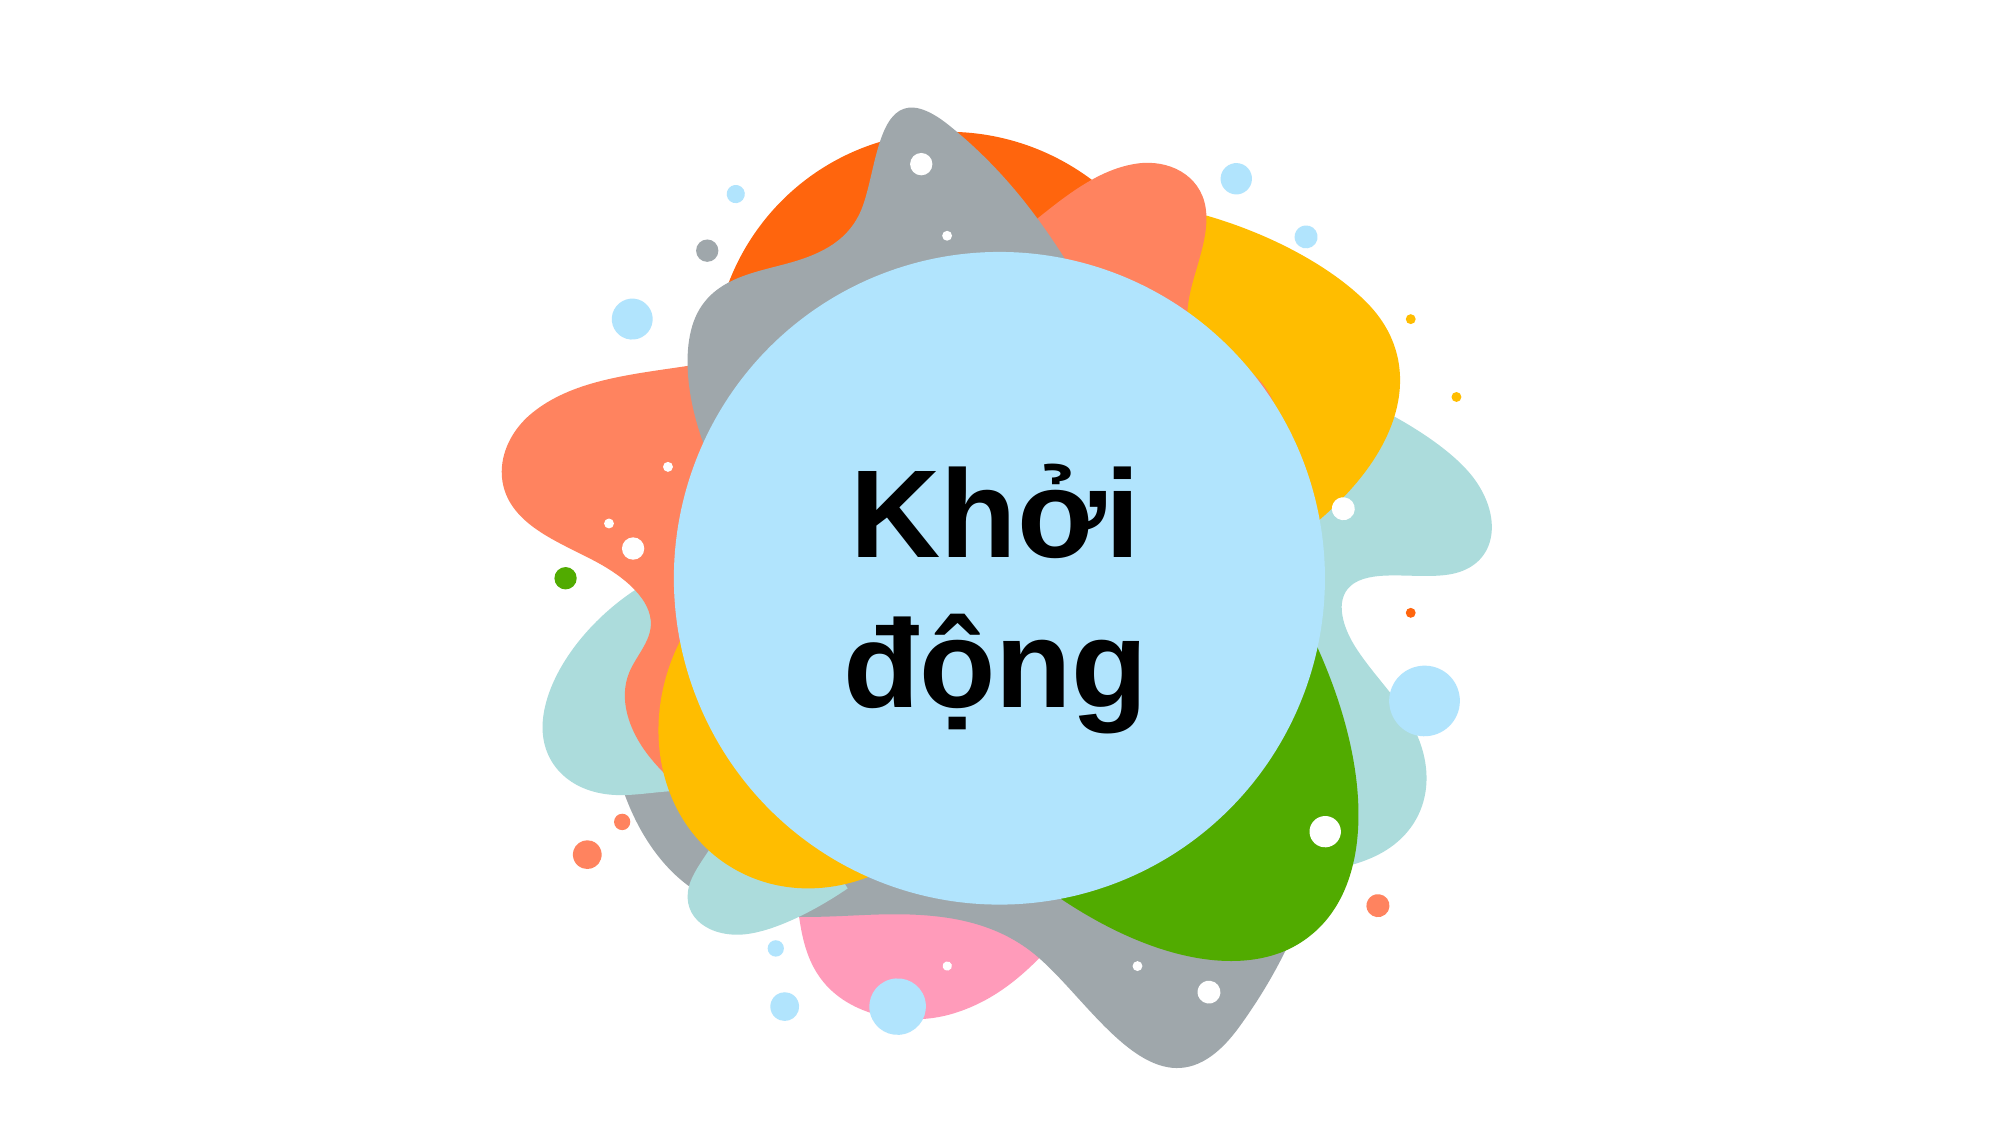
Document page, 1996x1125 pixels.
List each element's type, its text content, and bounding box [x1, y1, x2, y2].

title Khởi động [806, 412, 1185, 592]
